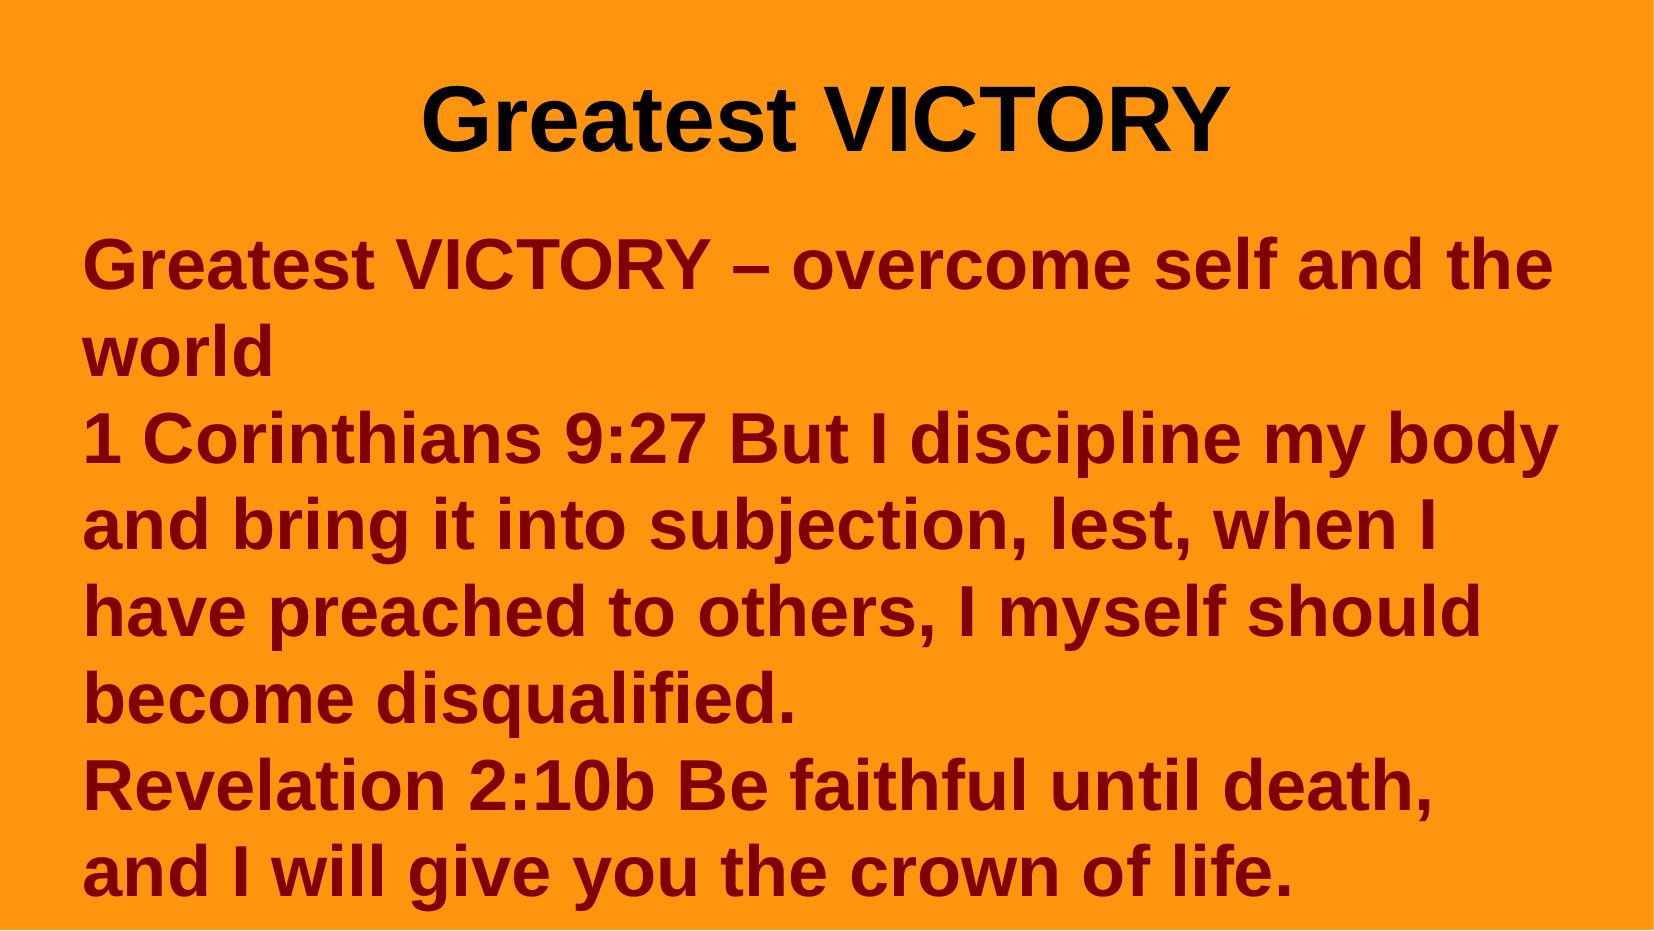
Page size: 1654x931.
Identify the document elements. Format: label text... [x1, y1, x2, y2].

text_box Greatest VICTORY [82, 36, 1571, 193]
text_box Greatest VICTORY – overcome self and the world 1 Corinthians 9:27 But I discipline my body and bring it into subjection, lest, when I have preached to others, I myself should become disqualified. Revelation 2:10b Be faithful until death, and I will give you the crown of life. [82, 217, 1571, 757]
